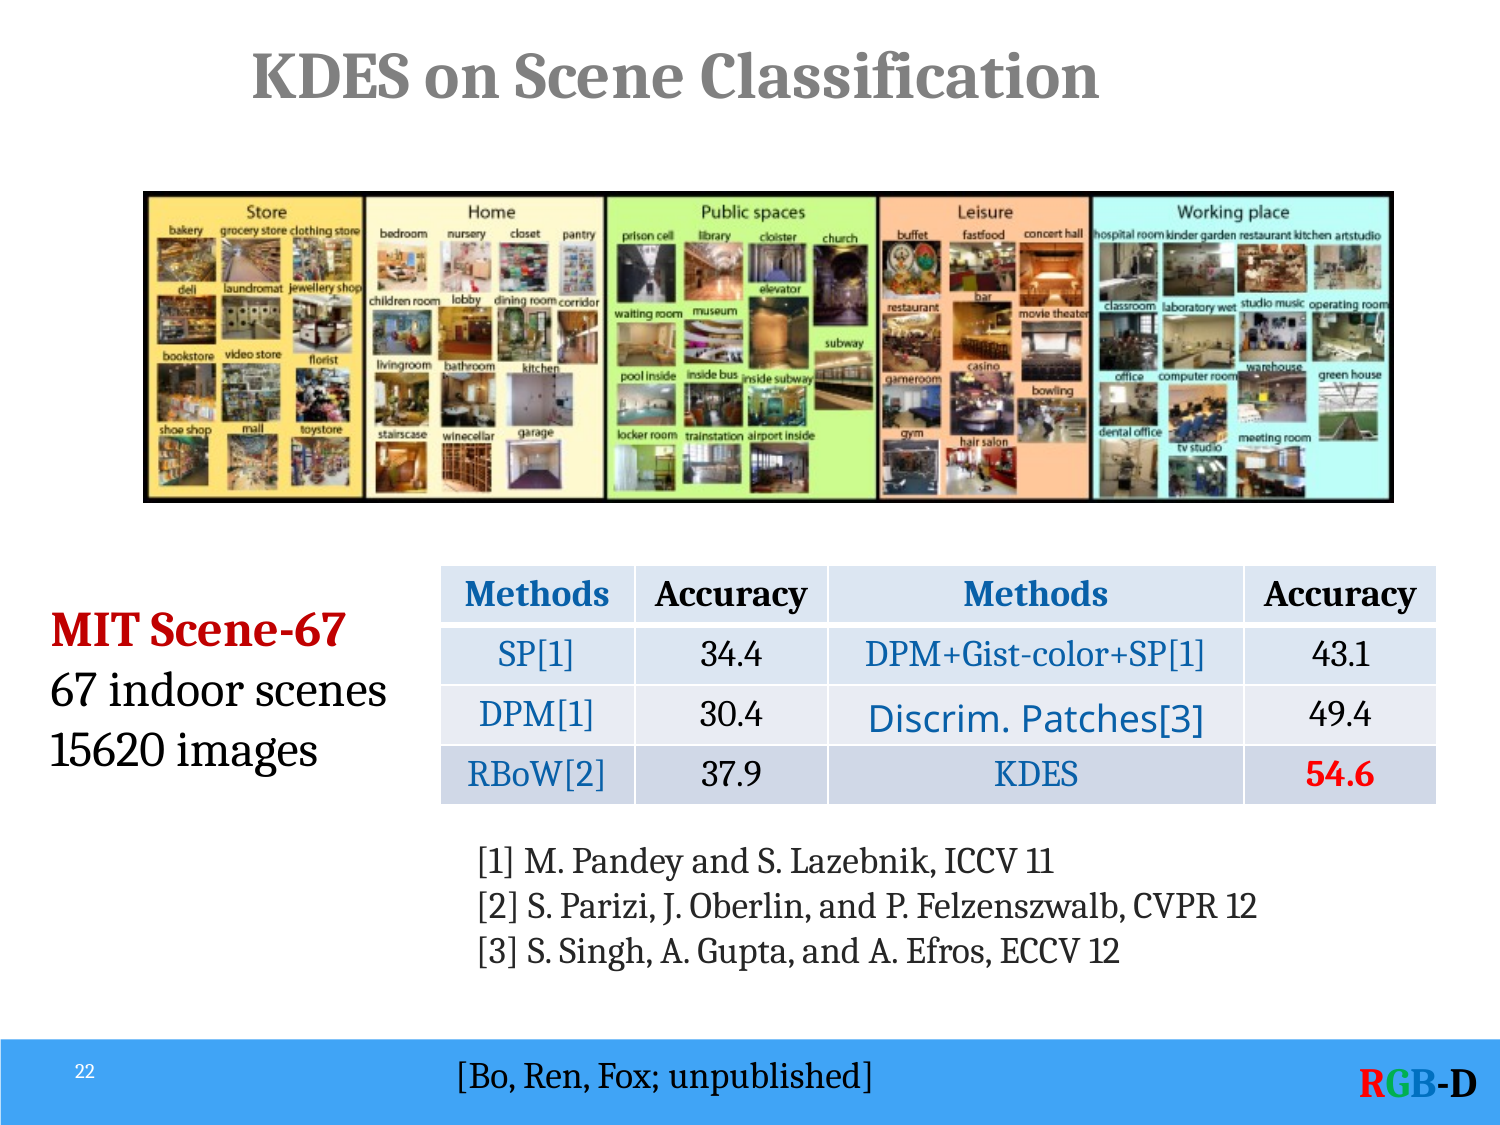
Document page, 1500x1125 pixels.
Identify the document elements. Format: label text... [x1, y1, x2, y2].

table_cell SP[1] [441, 628, 634, 684]
text_box [1] M. Pandey and S. Lazebnik, ICCV 11 [2] S. Parizi, J. Oberlin, and P. Felzenszwalb, CVPR 12 [3] S. Singh, A. Gupta, and A. Efros, ECCV 12 [461, 828, 1499, 1024]
table_header Accuracy [636, 566, 827, 622]
table_header Methods [829, 566, 1243, 622]
table_header Methods [441, 566, 634, 622]
text_box MIT Scene-67 67 indoor scenes 15620 images [47, 580, 441, 765]
title KDES on Scene Classification [49, 31, 1305, 147]
table_cell RBoW[2] [441, 746, 634, 804]
text_box 22 [75, 1058, 144, 1109]
table_cell 30.4 [636, 686, 827, 744]
table_cell 49.4 [1245, 686, 1436, 744]
table_cell 37.9 [636, 746, 827, 804]
table_cell Discrim. Patches[3] [829, 686, 1243, 744]
table_cell 34.4 [636, 628, 827, 684]
table_header Accuracy [1245, 566, 1436, 622]
table_cell DPM[1] [441, 686, 634, 744]
table_cell DPM+Gist-color+SP[1] [829, 628, 1243, 684]
table_cell KDES [829, 746, 1243, 804]
table_cell 43.1 [1245, 628, 1436, 684]
table_cell 54.6 [1245, 746, 1436, 804]
text_box [Bo, Ren, Fox; unpublished] [440, 1044, 980, 1104]
picture [143, 191, 1394, 503]
